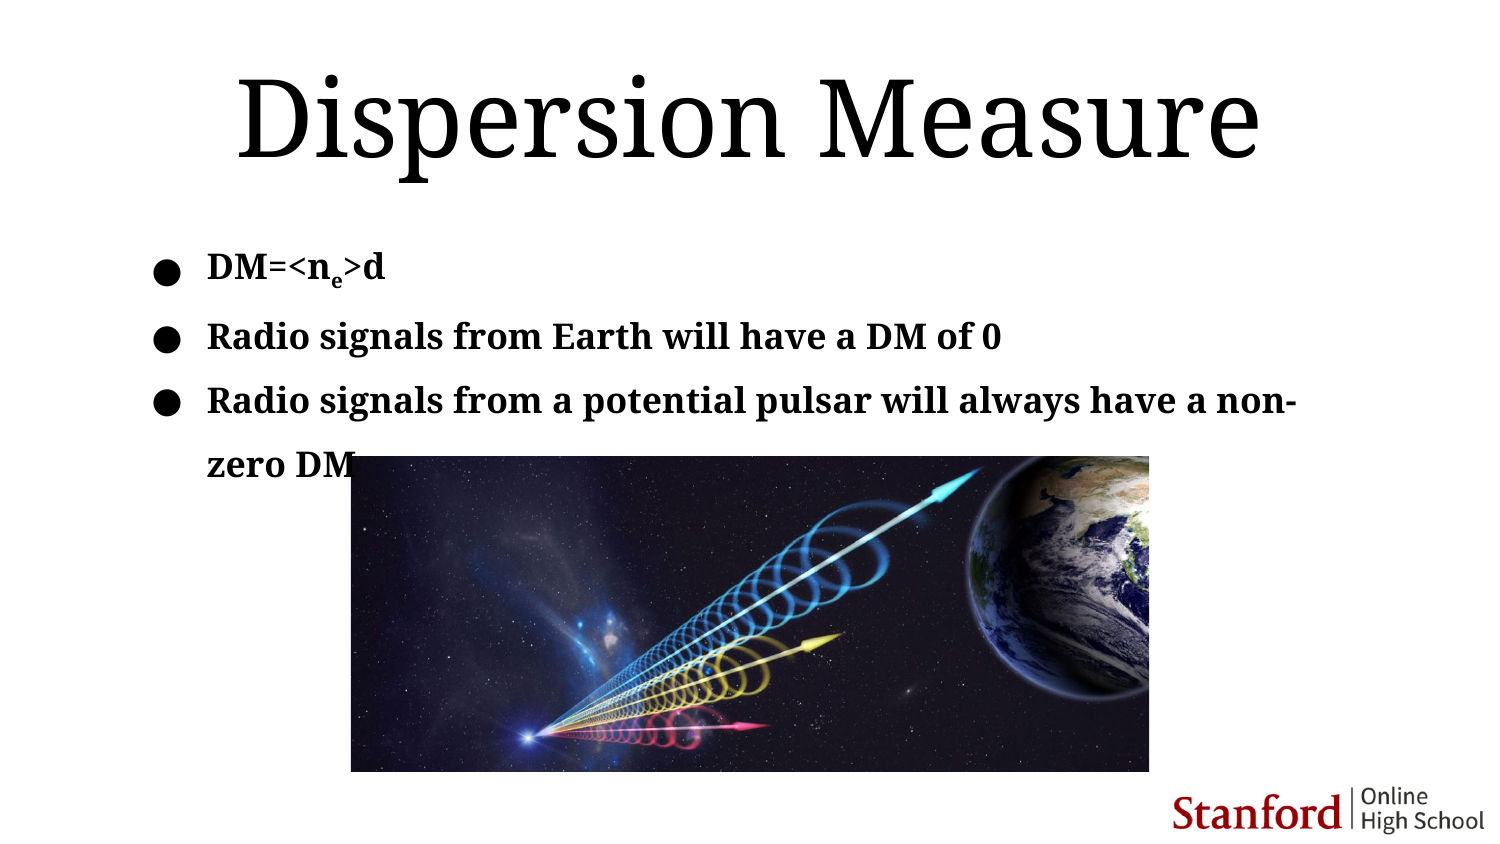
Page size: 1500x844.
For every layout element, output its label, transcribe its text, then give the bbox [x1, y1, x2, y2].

picture [350, 456, 1150, 772]
picture [1157, 771, 1500, 844]
subtitle DM=<ne>d Radio signals from Earth will have a DM of 0 Radio signals from a potential pulsar will always have a non-zero DM [116, 205, 1384, 301]
title Dispersion Measure [51, 39, 1449, 194]
